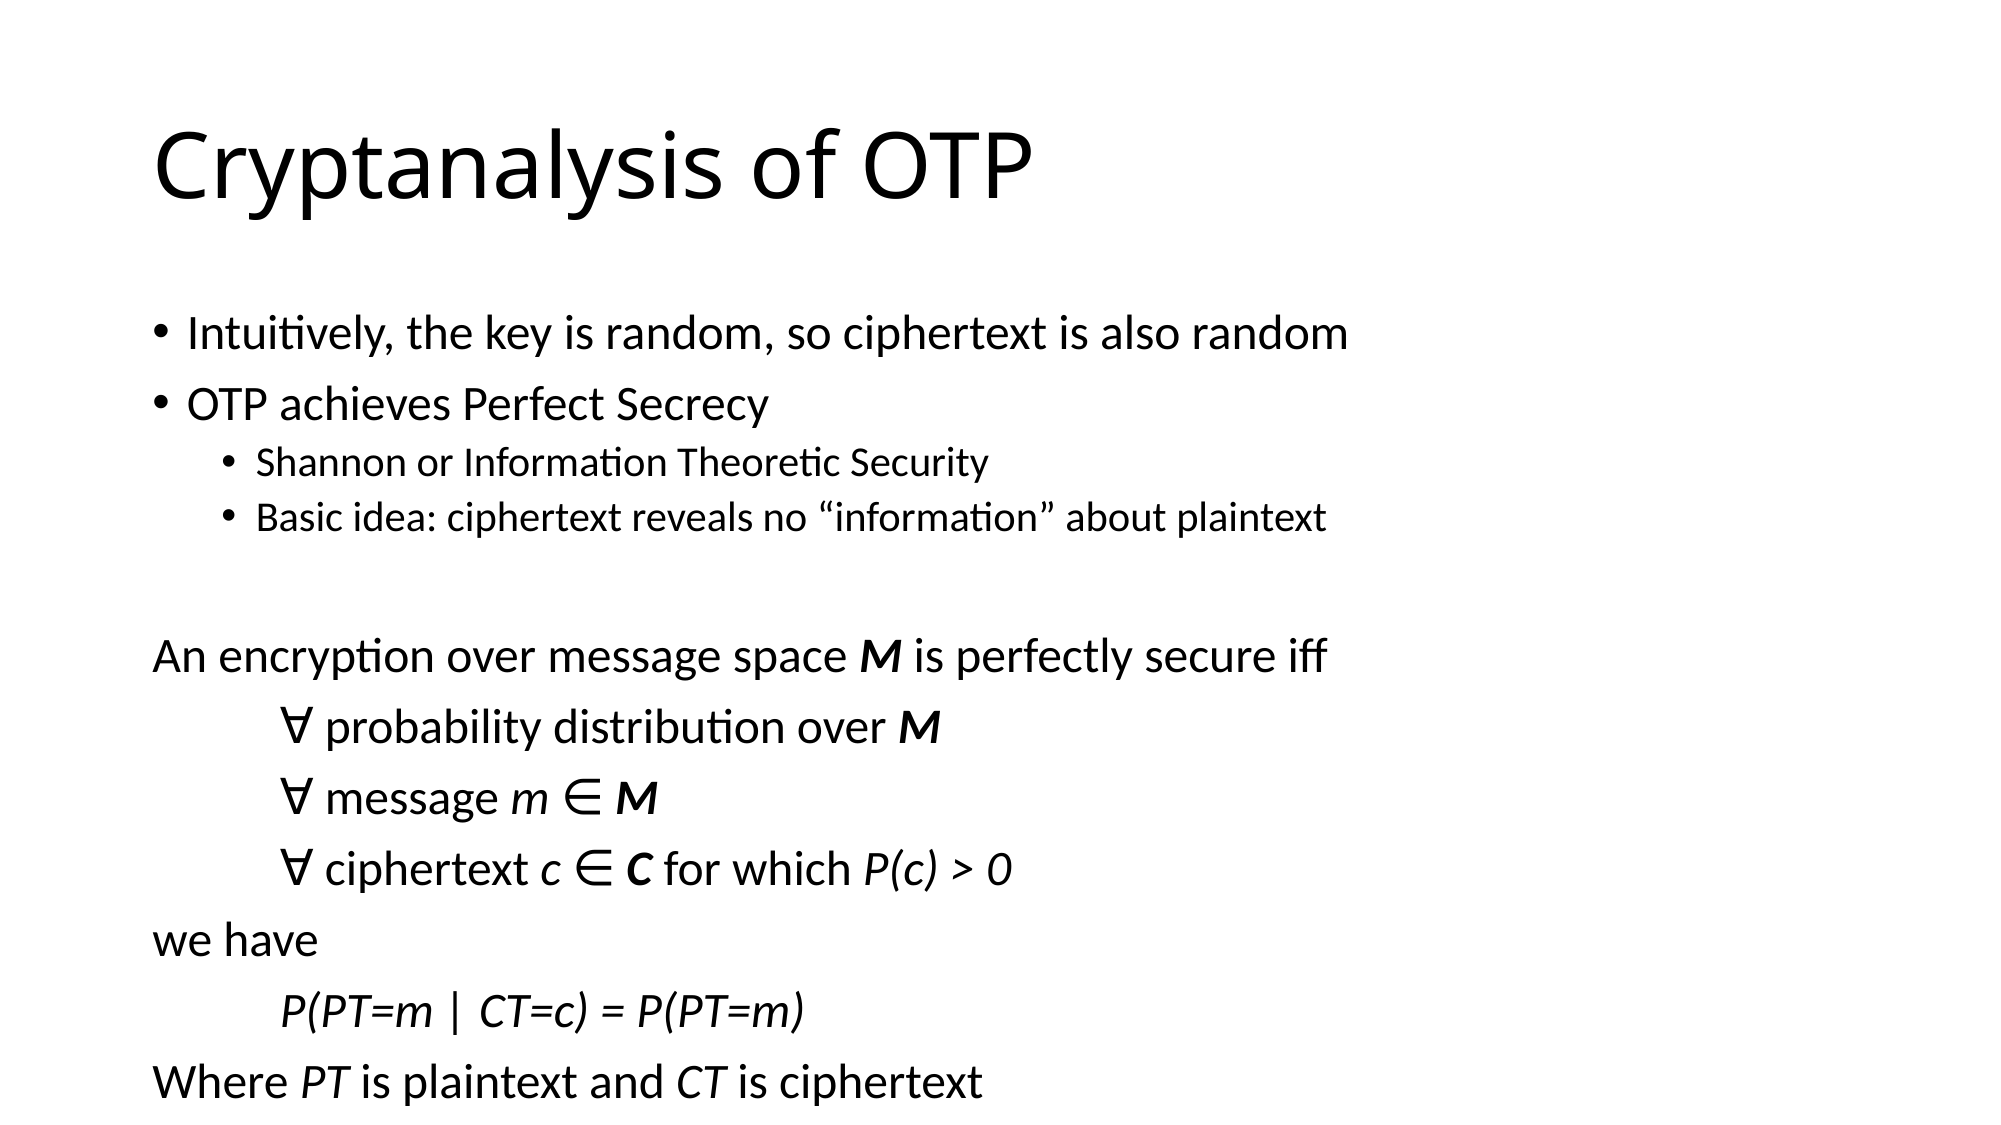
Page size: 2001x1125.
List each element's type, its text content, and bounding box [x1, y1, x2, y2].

title Cryptanalysis of OTP [137, 59, 1863, 278]
list Intuitively, the key is random, so ciphertext is also random OTP achieves Perfect Secrecy Shannon or Information Theoretic Security Basic idea: ciphertext reveals no “information” about plaintext An encryption over message space M is perfectly secure iff ∀ probability distribution over M ∀ message m ∈ M ∀ ciphertext c ∈ C for which P(c) > 0 we have P(PT=m | CT=c) = P(PT=m) Where PT is plaintext and CT is ciphertext [137, 299, 1863, 1125]
